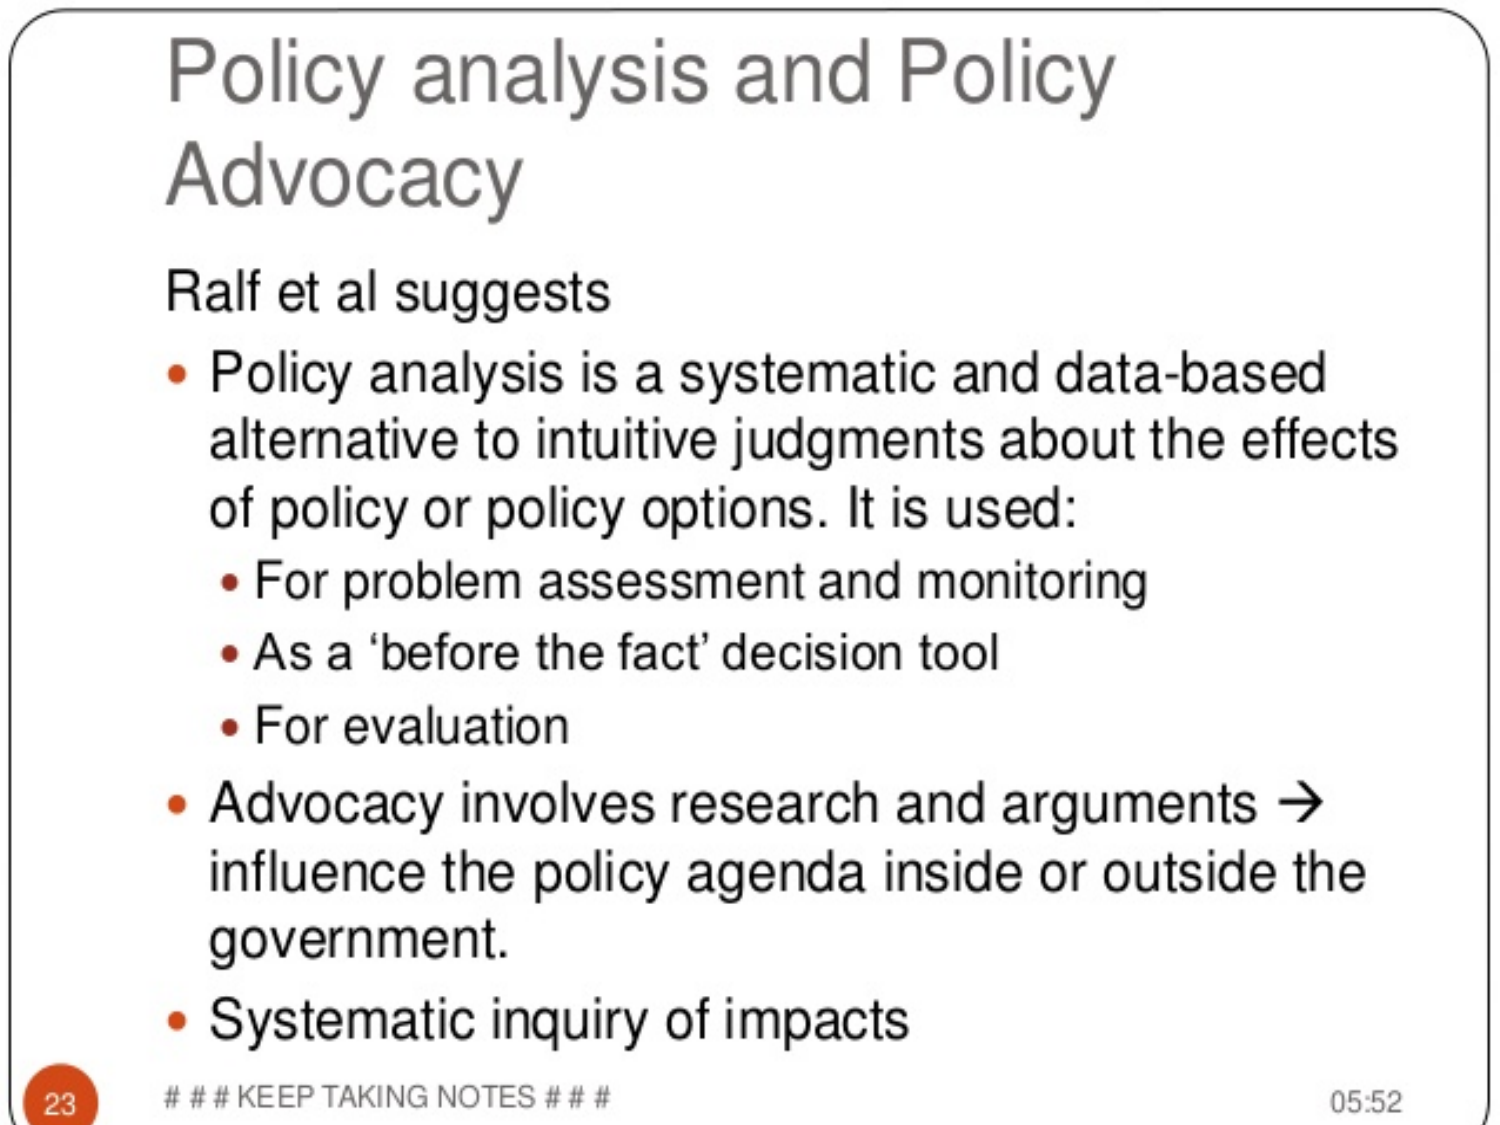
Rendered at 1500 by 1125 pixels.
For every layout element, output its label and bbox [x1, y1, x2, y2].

list [0, 0, 1500, 1125]
